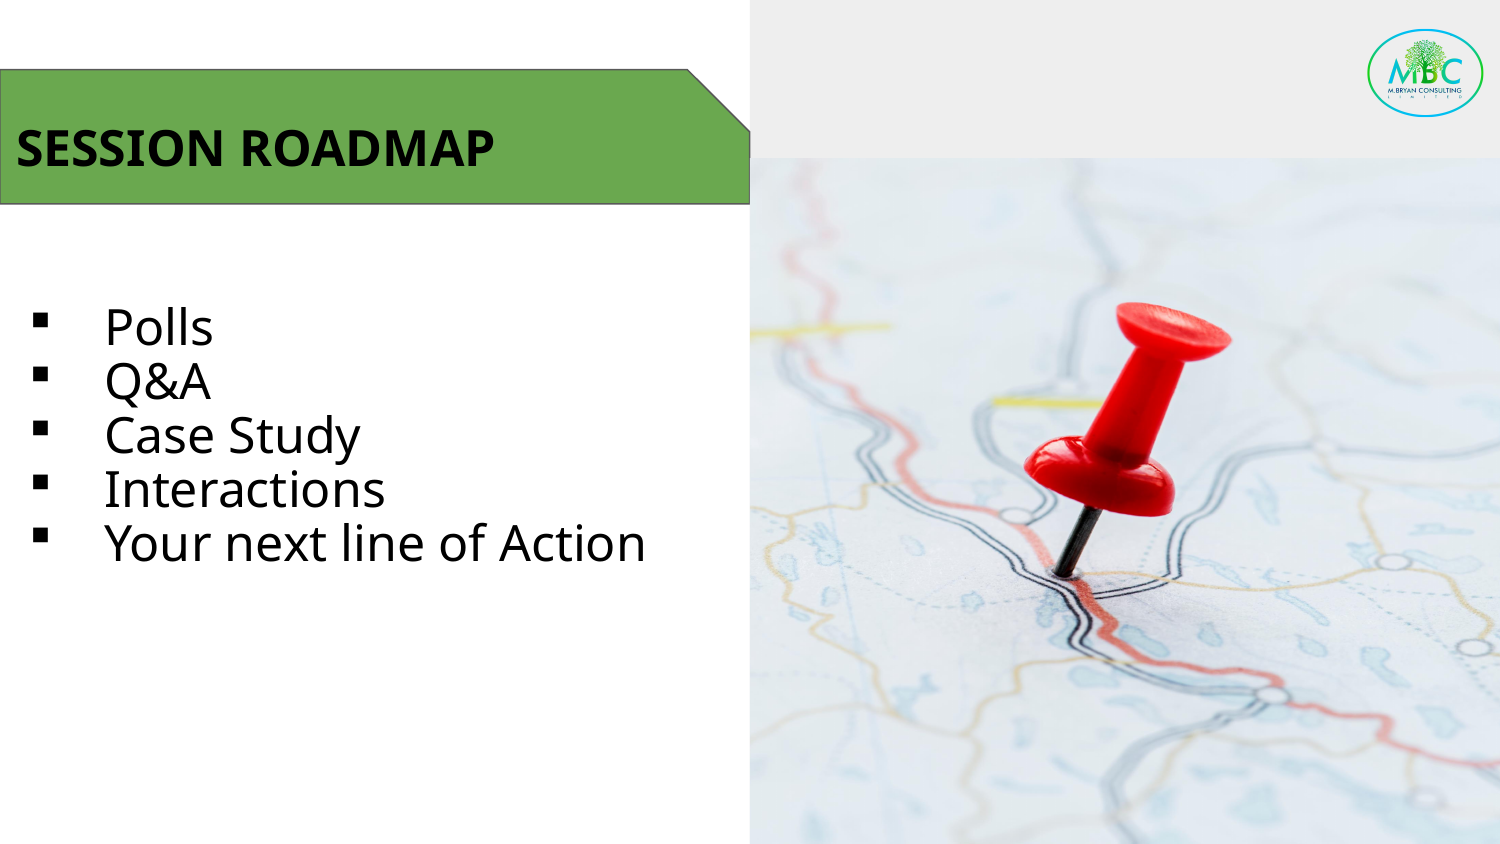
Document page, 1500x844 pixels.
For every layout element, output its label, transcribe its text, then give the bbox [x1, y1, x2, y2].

text_box Polls Q&A Case Study Interactions Your next line of Action [14, 294, 744, 580]
picture [749, 158, 1500, 844]
picture [1353, 1, 1498, 147]
text_box [0, 69, 750, 204]
title SESSION ROADMAP [1, 57, 694, 192]
